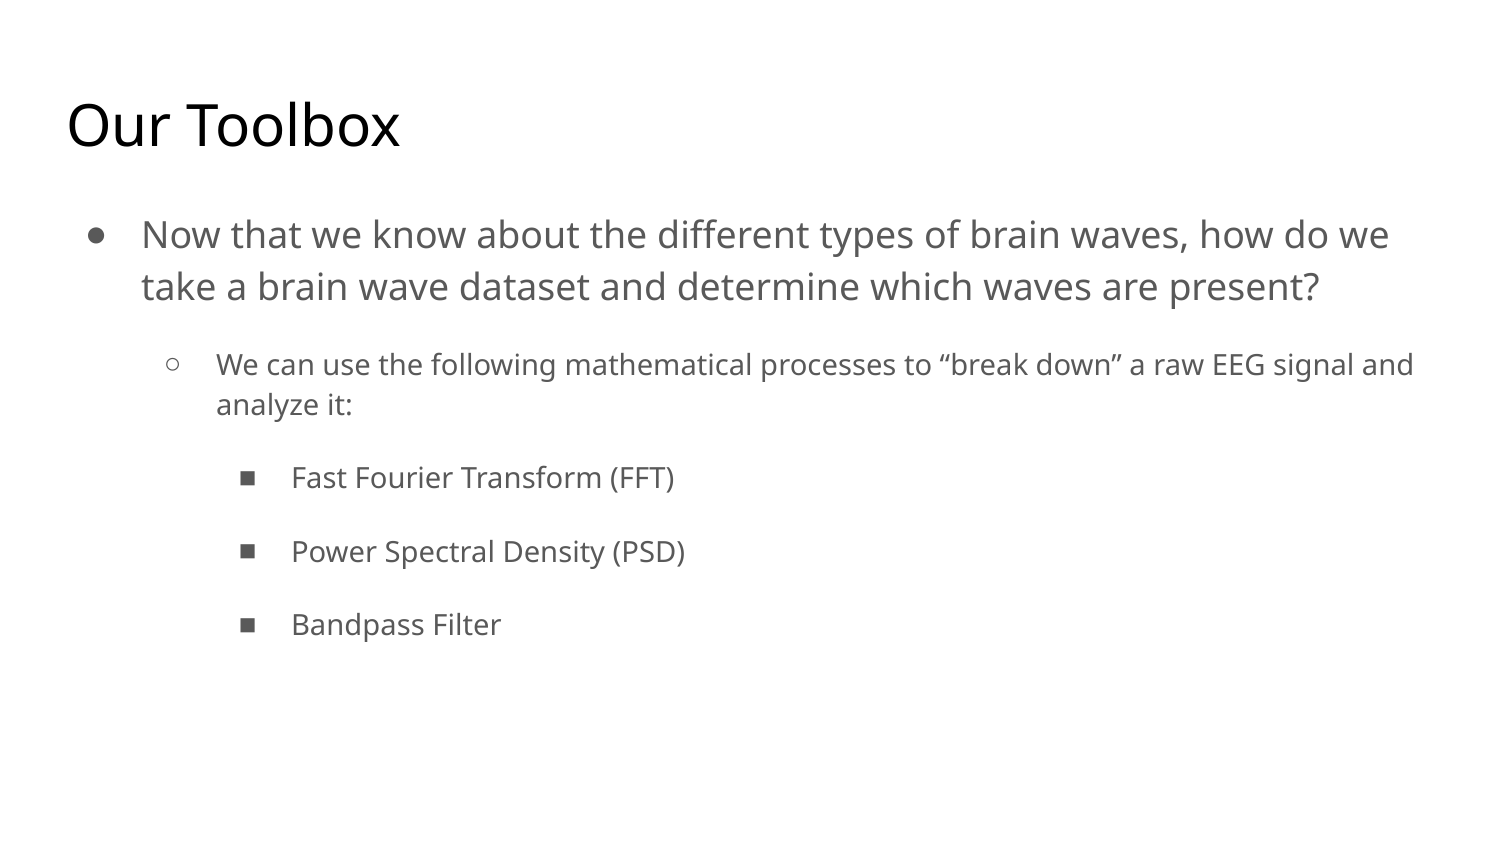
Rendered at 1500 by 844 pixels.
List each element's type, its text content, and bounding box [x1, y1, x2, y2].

list Now that we know about the different types of brain waves, how do we take a brain wave dataset and determine which waves are present? We can use the following mathematical processes to “break down” a raw EEG signal and analyze it: Fast Fourier Transform (FFT) Power Spectral Density (PSD) Bandpass Filter [51, 189, 1449, 750]
title Our Toolbox [51, 72, 1449, 167]
